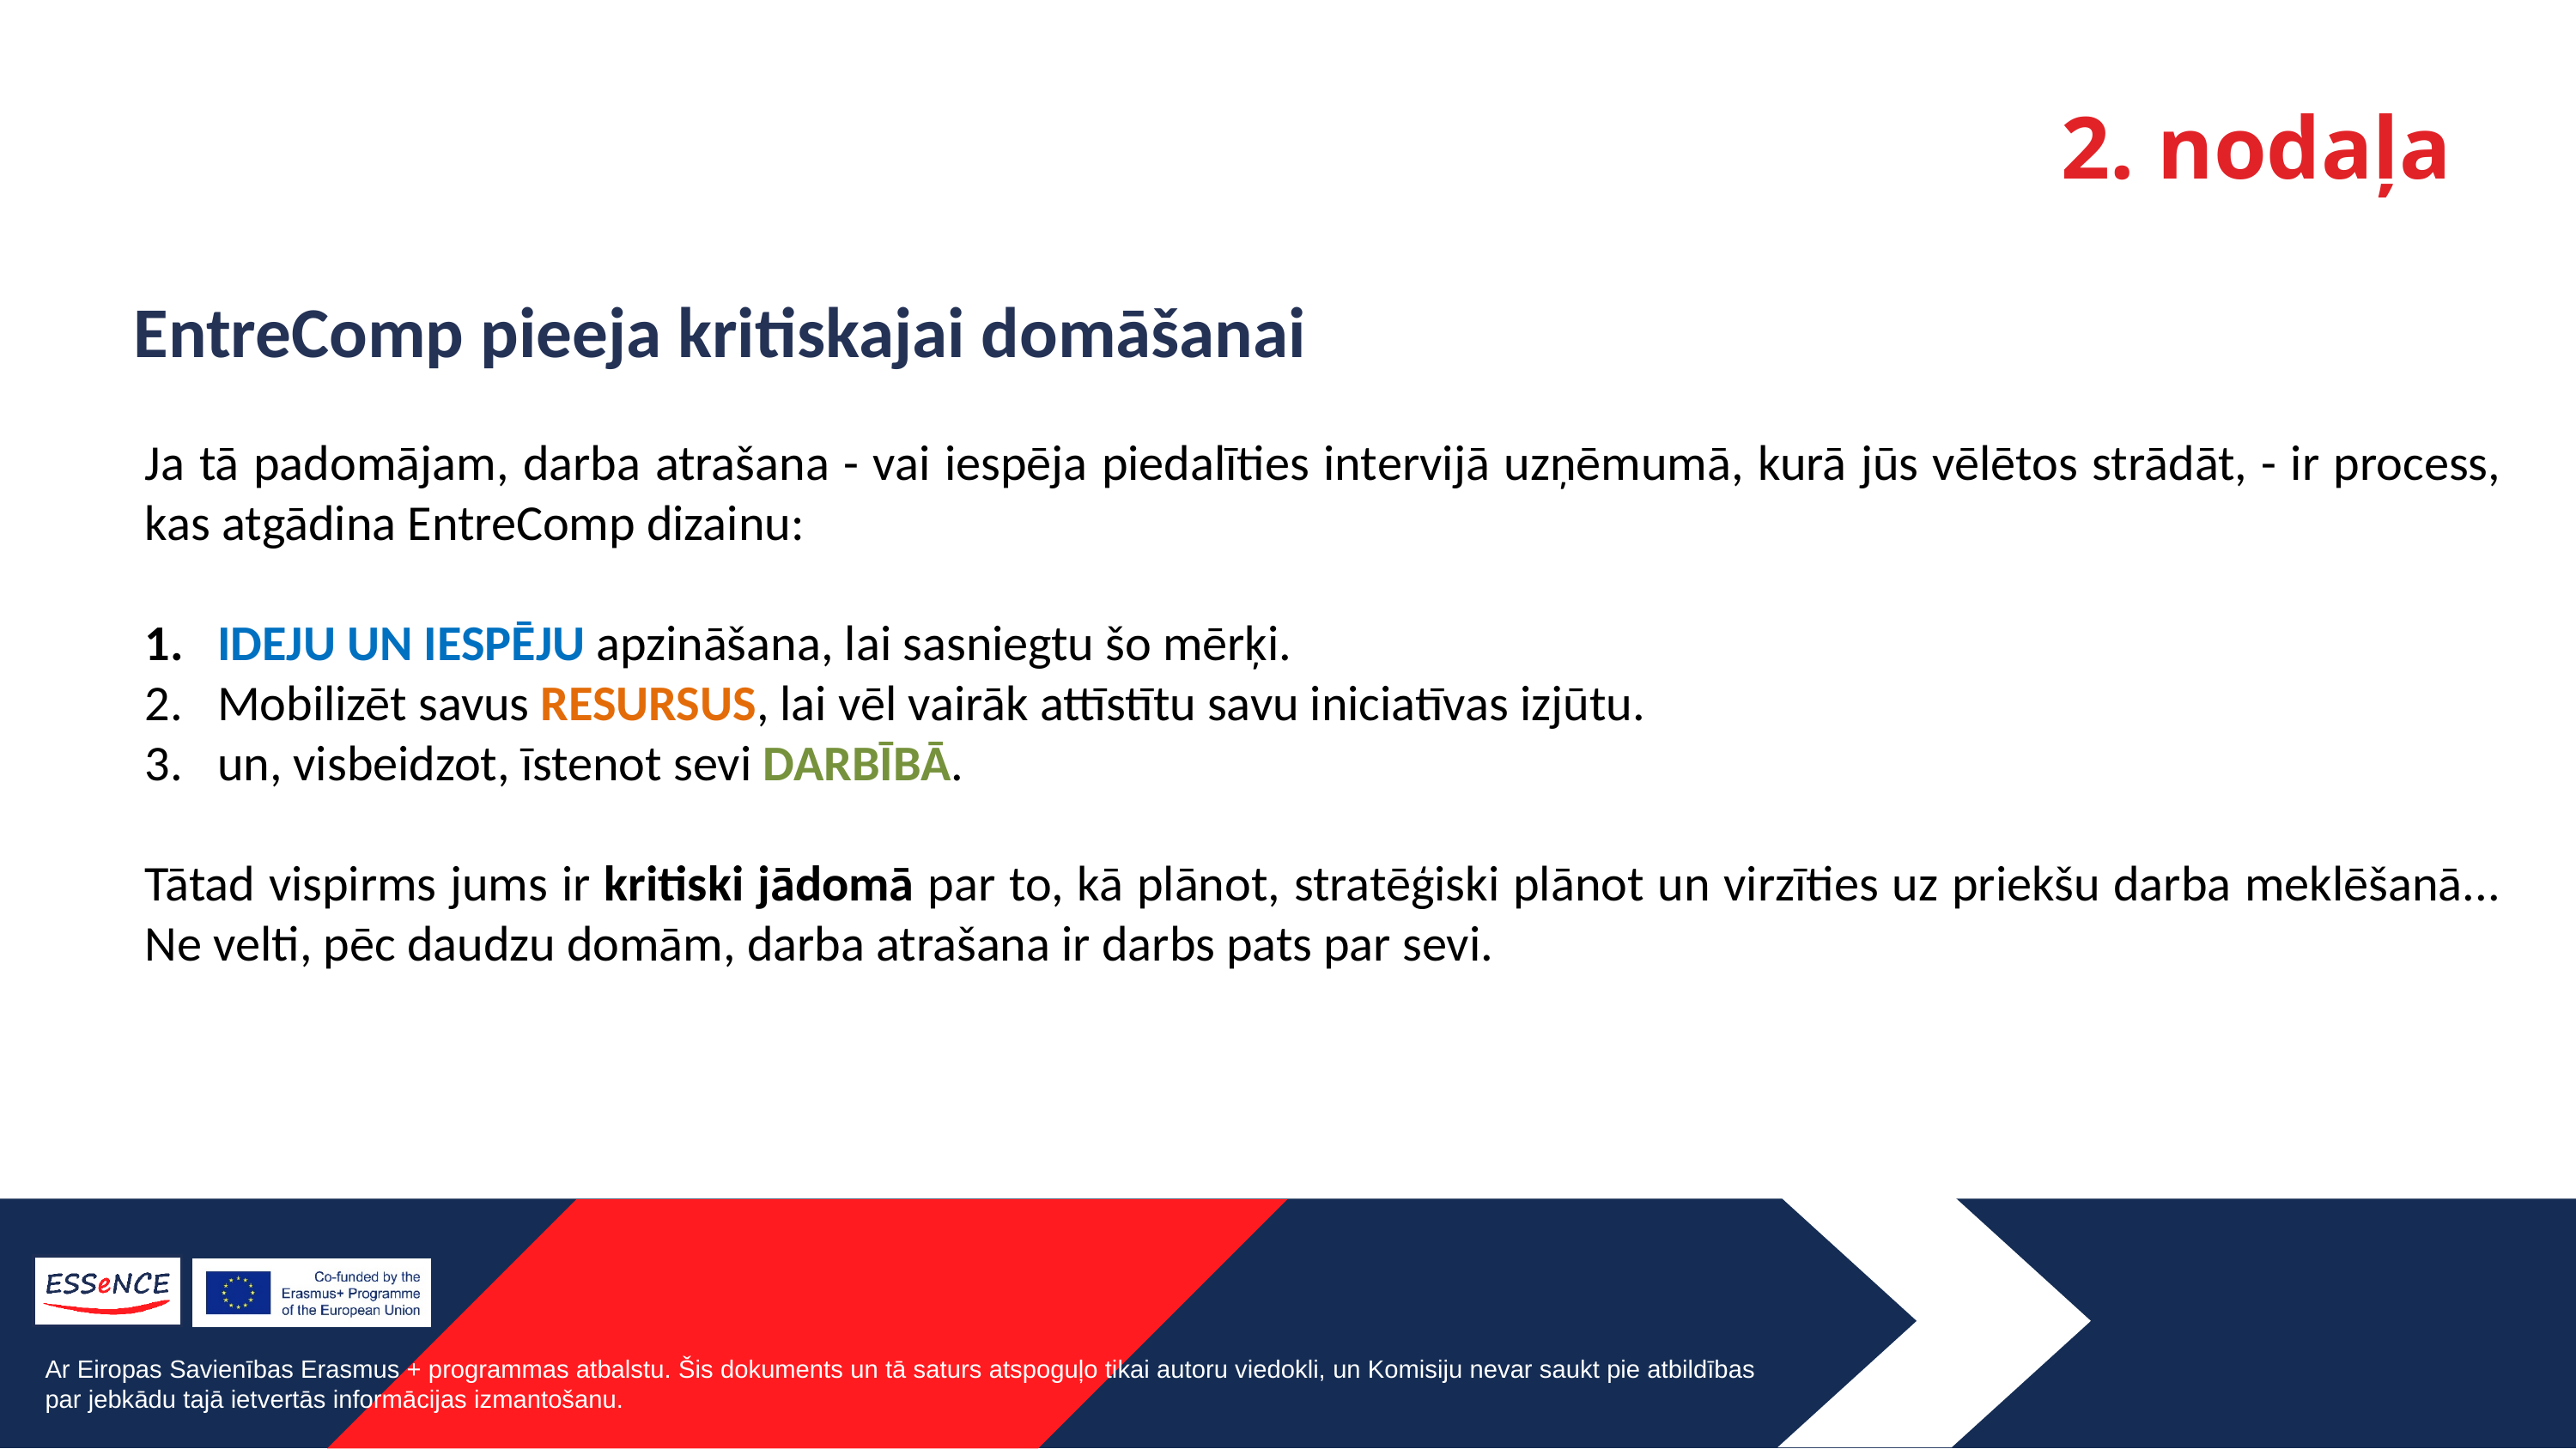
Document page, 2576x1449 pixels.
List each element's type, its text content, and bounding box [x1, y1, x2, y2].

text_box EntreComp pieeja kritiskajai domāšanai [131, 284, 2515, 373]
picture [32, 1254, 183, 1328]
picture [192, 1258, 431, 1328]
text_box Ar Eiropas Savienības Erasmus + programmas atbalstu. Šis dokuments un tā saturs atspoguļo tikai autoru viedokli, un Komisiju nevar saukt pie atbildības par jebkādu tajā ietvertās informācijas izmantošanu. [32, 1346, 1803, 1420]
text_box 2. nodaļa [2061, 91, 2515, 197]
text_box Ja tā padomājam, darba atrašana - vai iespēja piedalīties intervijā uzņēmumā, kurā jūs vēlētos strādāt, - ir process, kas atgādina EntreComp dizainu: IDEJU UN IESPĒJU apzināšana, lai sasniegtu šo mērķi. Mobilizēt savus RESURSUS, lai vēl vairāk attīstītu savu iniciatīvas izjūtu. un, visbeidzot, īstenot sevi DARBĪBĀ. Tātad vispirms jums ir kritiski jādomā par to, kā plānot, stratēģiski plānot un virzīties uz priekšu darba meklēšanā... Ne velti, pēc daudzu domām, darba atrašana ir darbs pats par sevi. [131, 423, 2515, 978]
